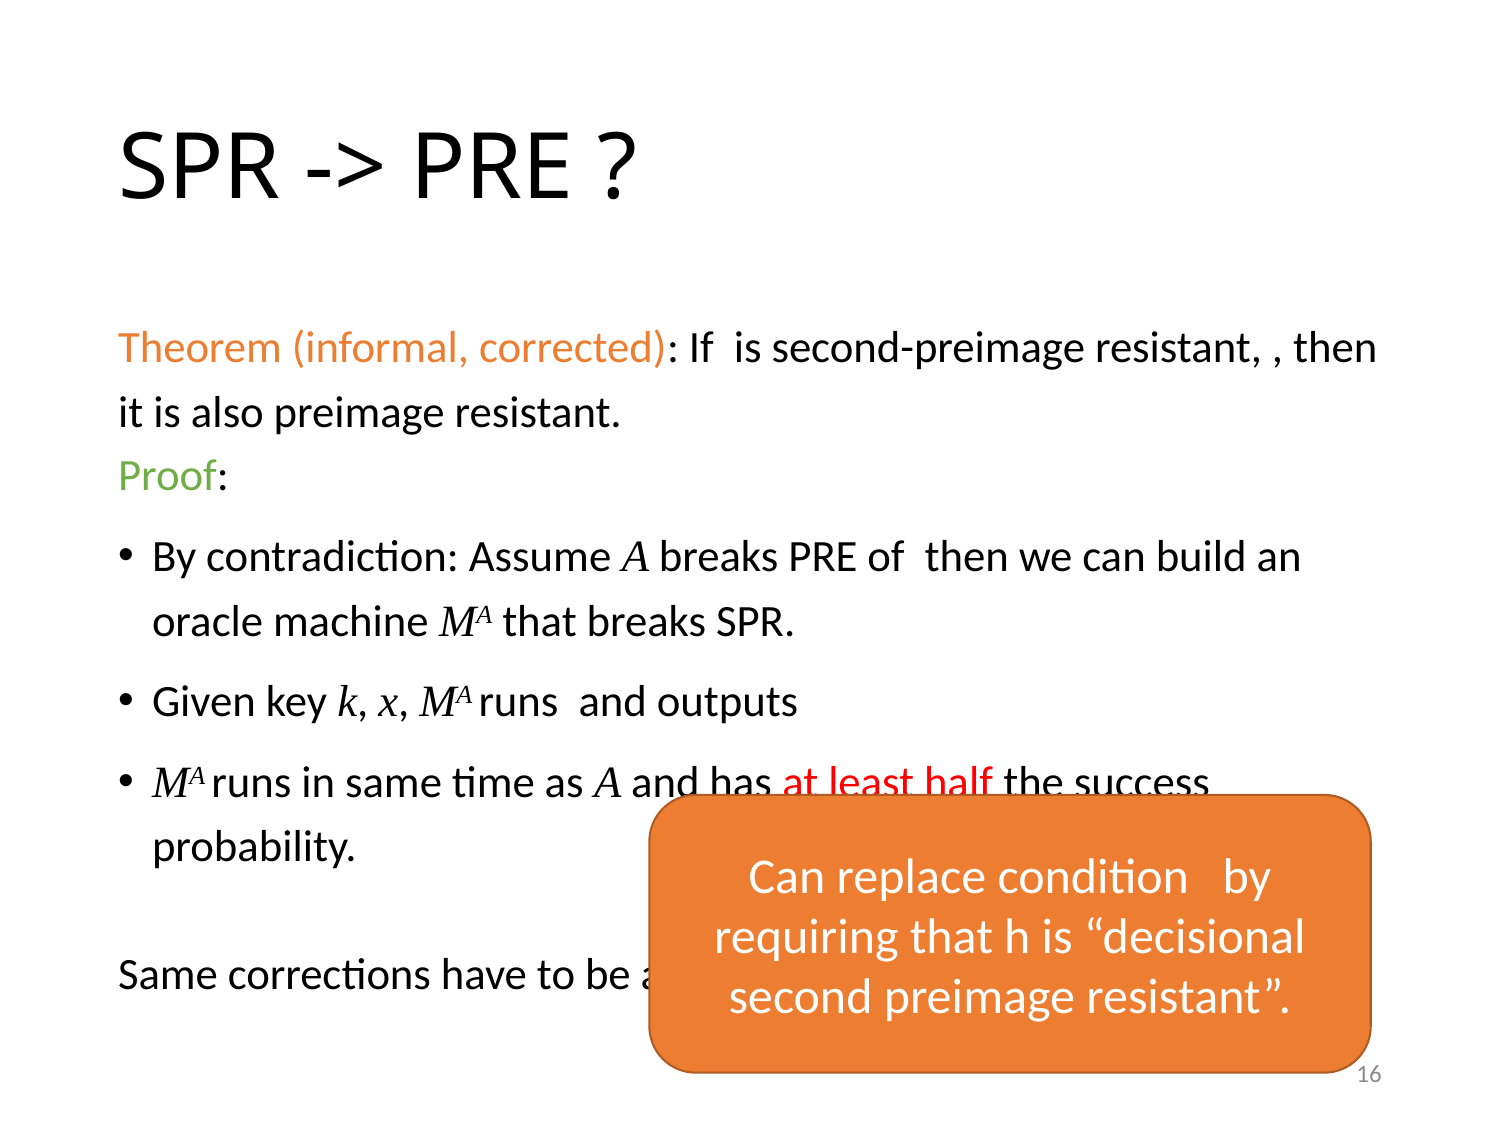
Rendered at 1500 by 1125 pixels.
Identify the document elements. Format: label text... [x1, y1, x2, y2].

slide_number 16 [1059, 1042, 1397, 1103]
title SPR -> PRE ? [103, 59, 1397, 278]
